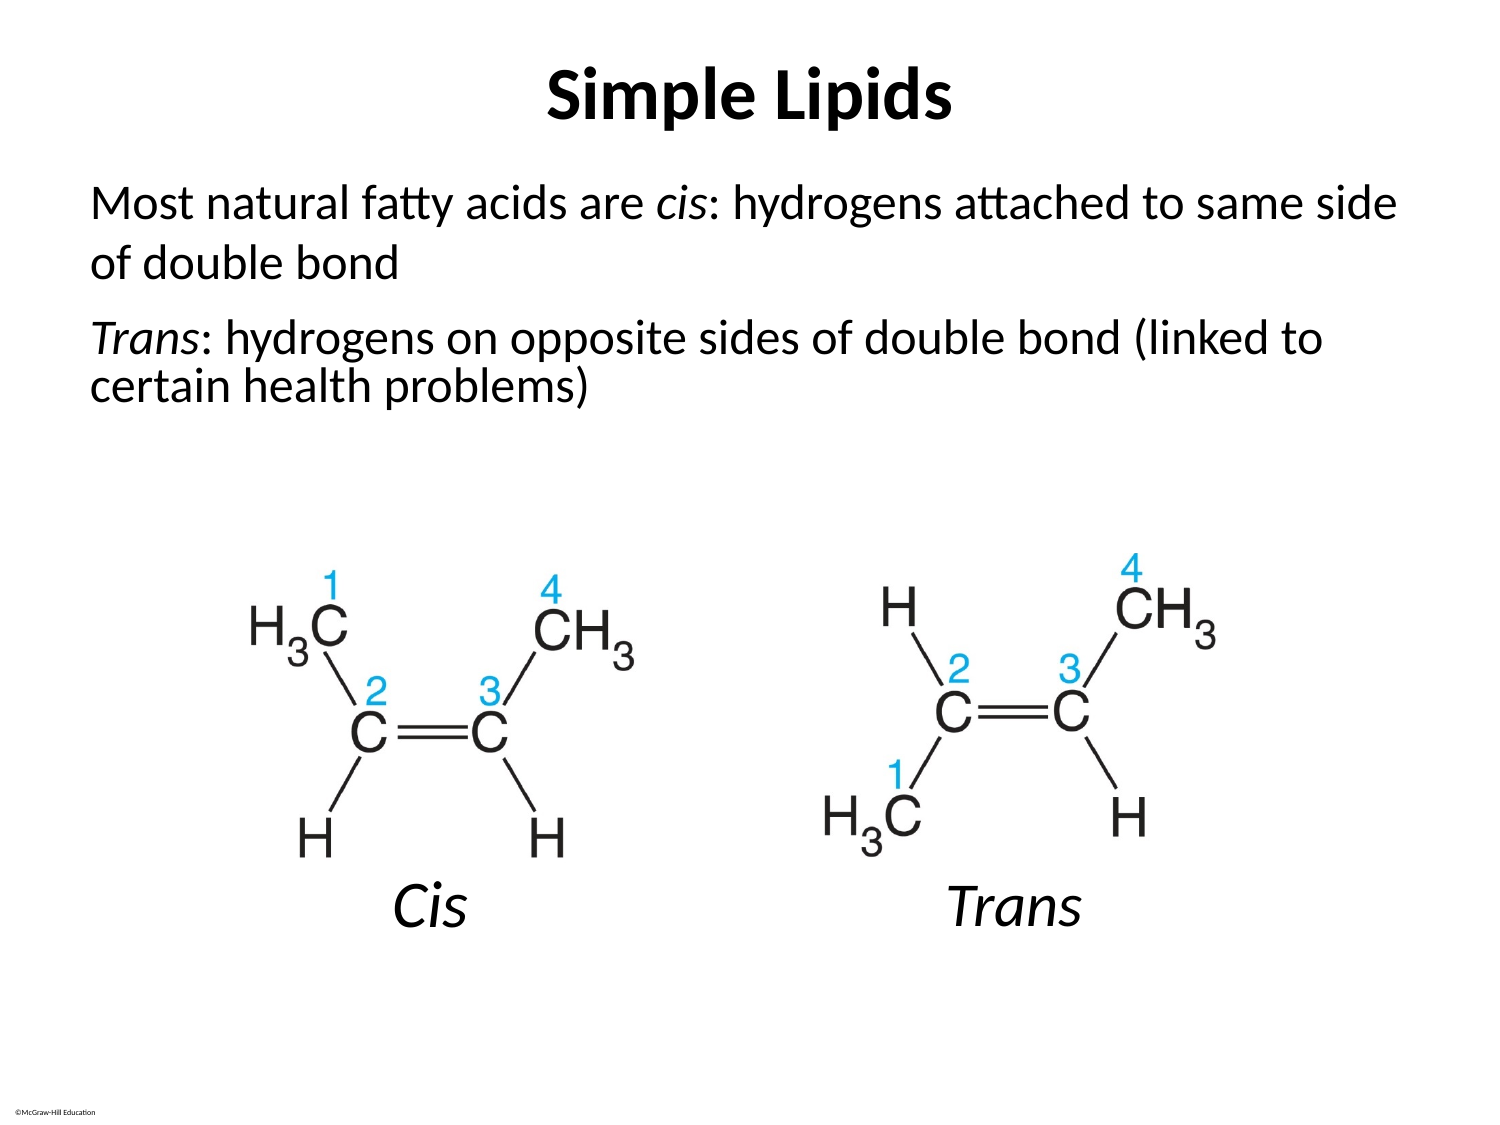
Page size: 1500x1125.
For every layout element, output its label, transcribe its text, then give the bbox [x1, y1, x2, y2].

list Trans [930, 881, 1125, 944]
picture [249, 552, 688, 873]
title Simple Lipids [511, 37, 989, 138]
picture [778, 552, 1217, 873]
list Most natural fatty acids are cis: hydrogens attached to same side of double bond Trans: hydrogens on opposite sides of double bond (linked to certain health problems) [75, 162, 1425, 438]
list Cis [378, 881, 511, 941]
